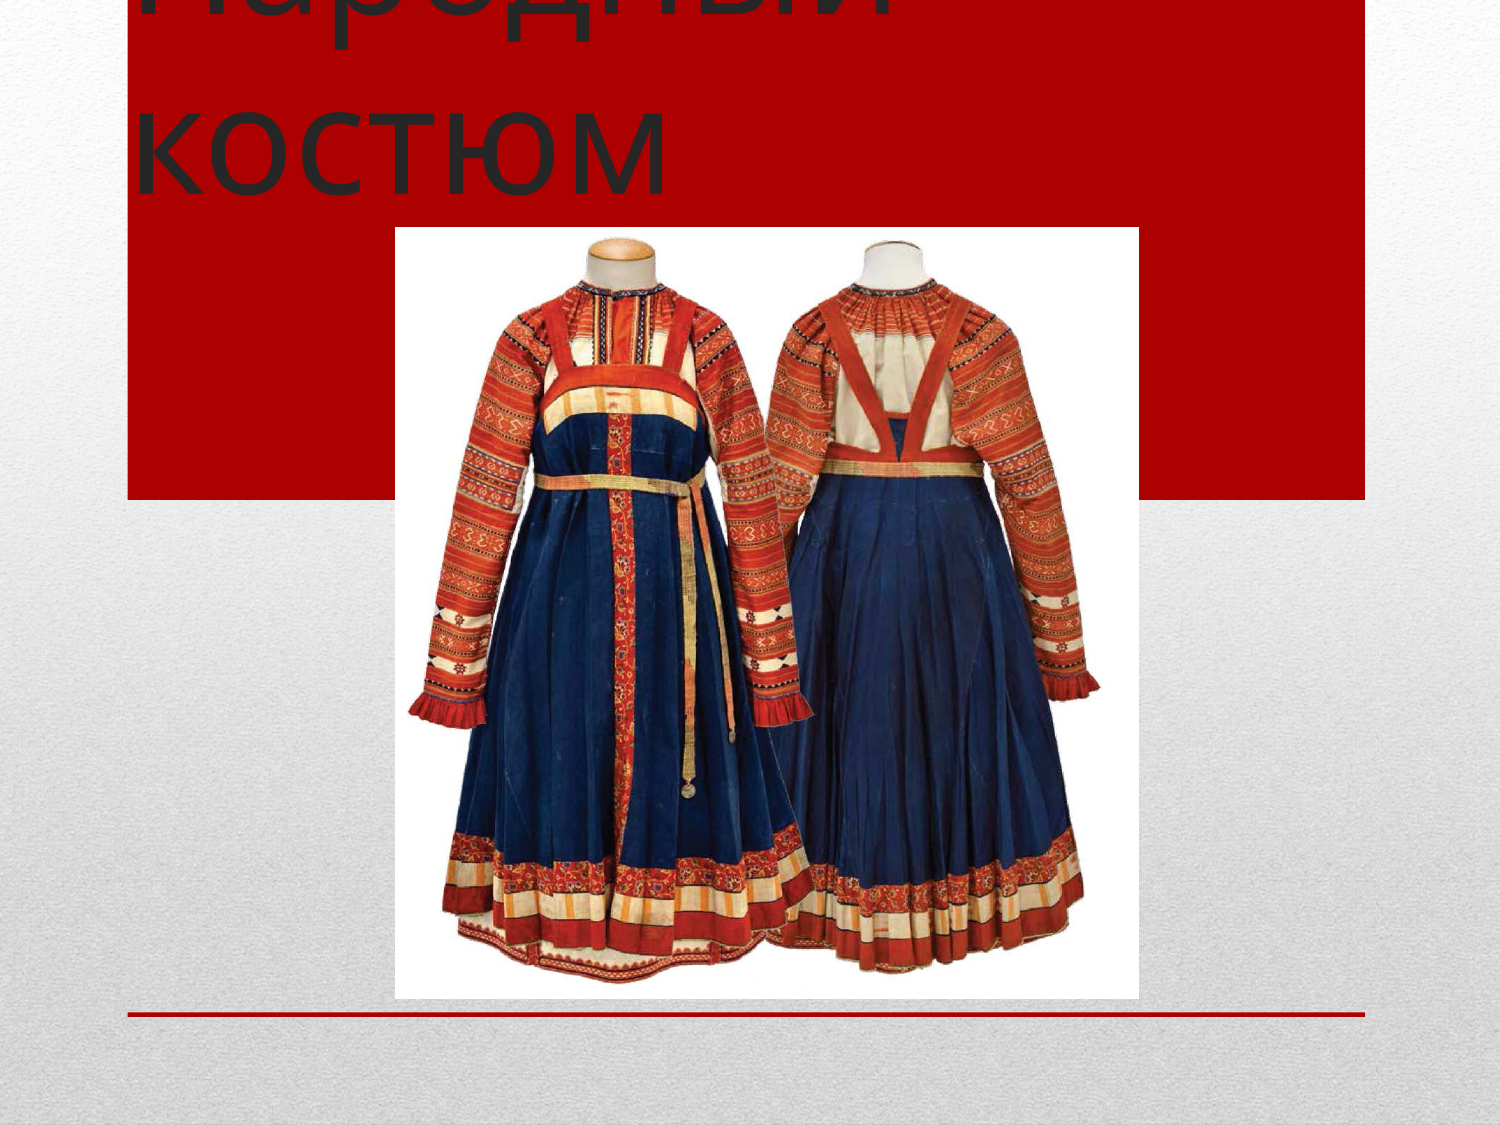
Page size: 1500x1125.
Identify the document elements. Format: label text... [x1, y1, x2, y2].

picture [394, 226, 1140, 1000]
title Народный костюм [112, 54, 1388, 232]
